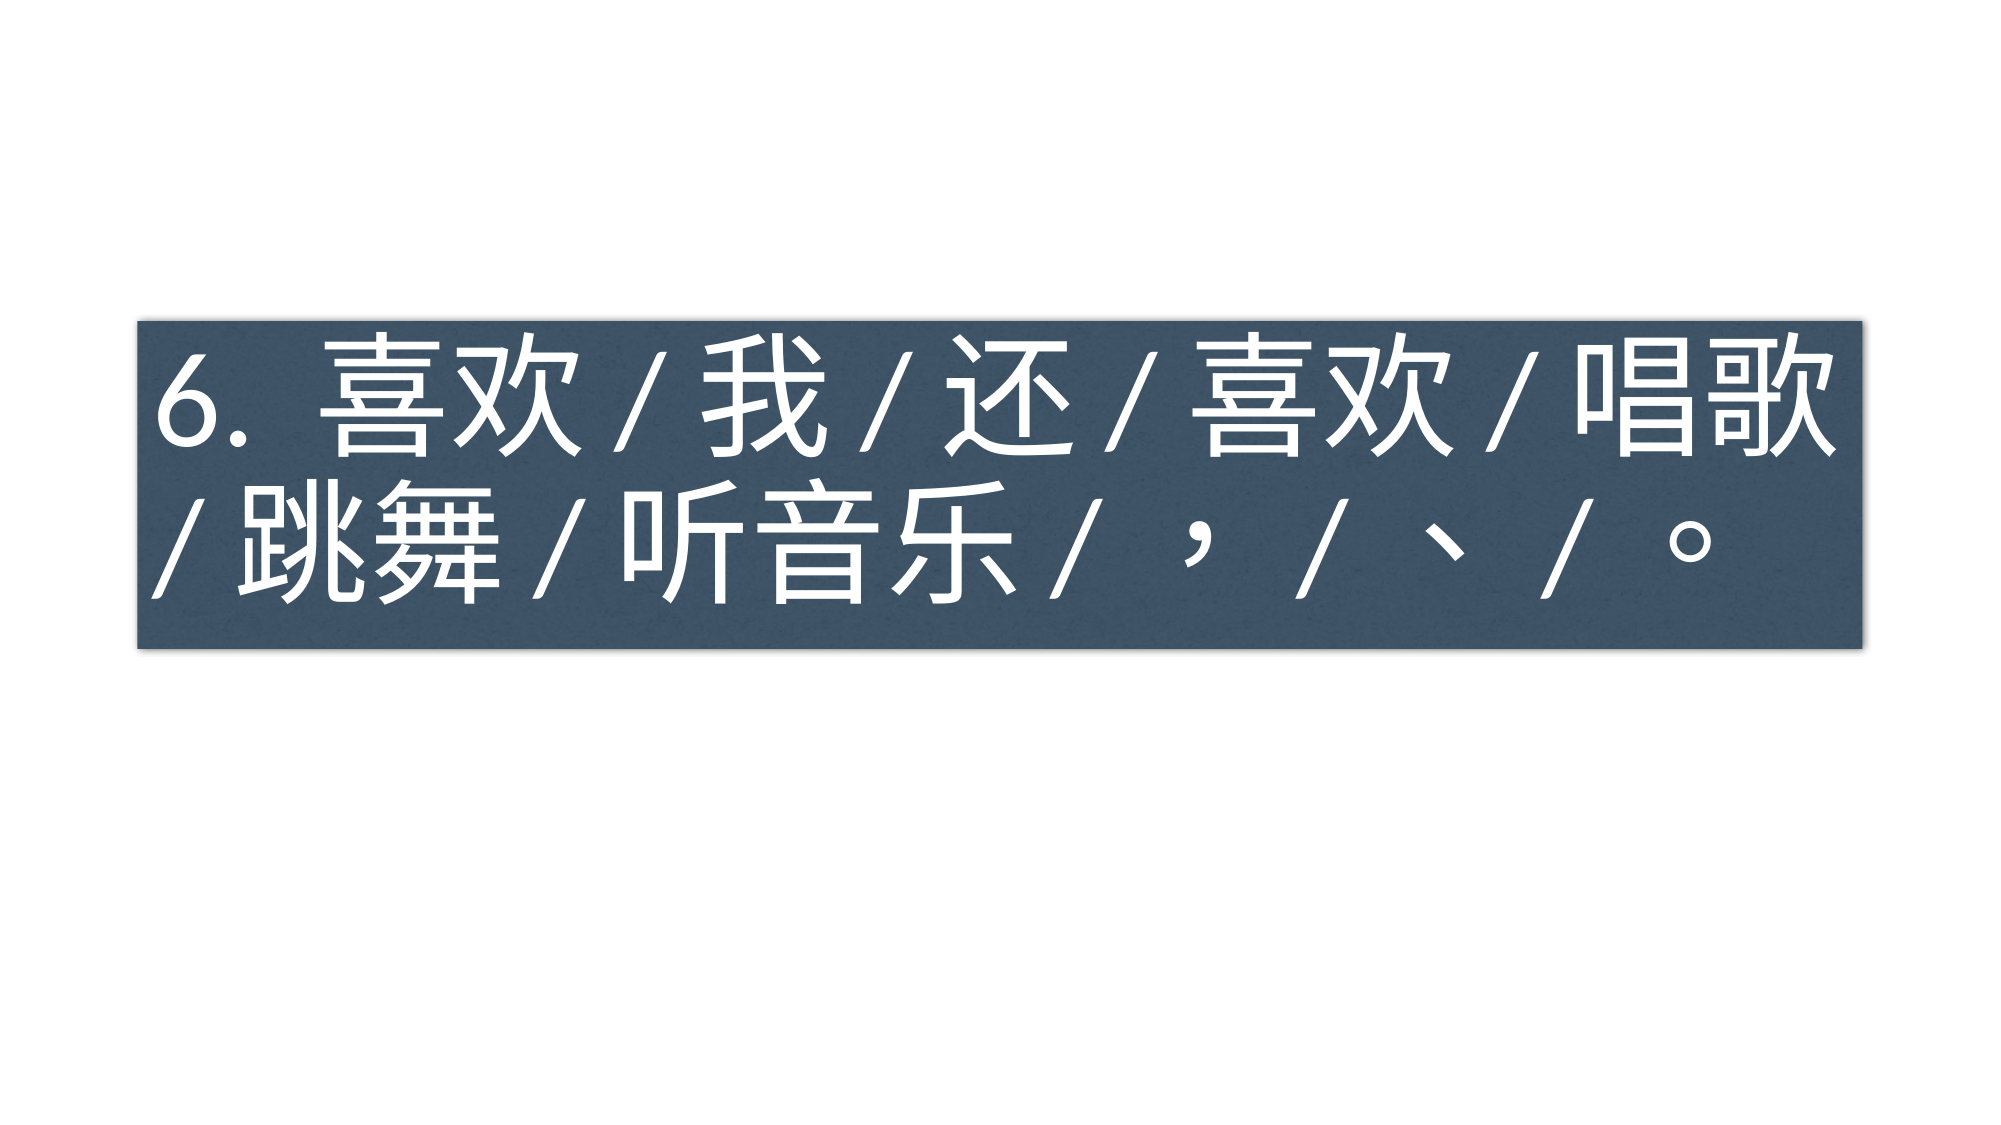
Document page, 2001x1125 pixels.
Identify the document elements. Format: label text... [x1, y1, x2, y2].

list 6. 喜欢/我/还/喜欢/唱歌/跳舞/听音乐/，/、/。 [137, 321, 1863, 649]
